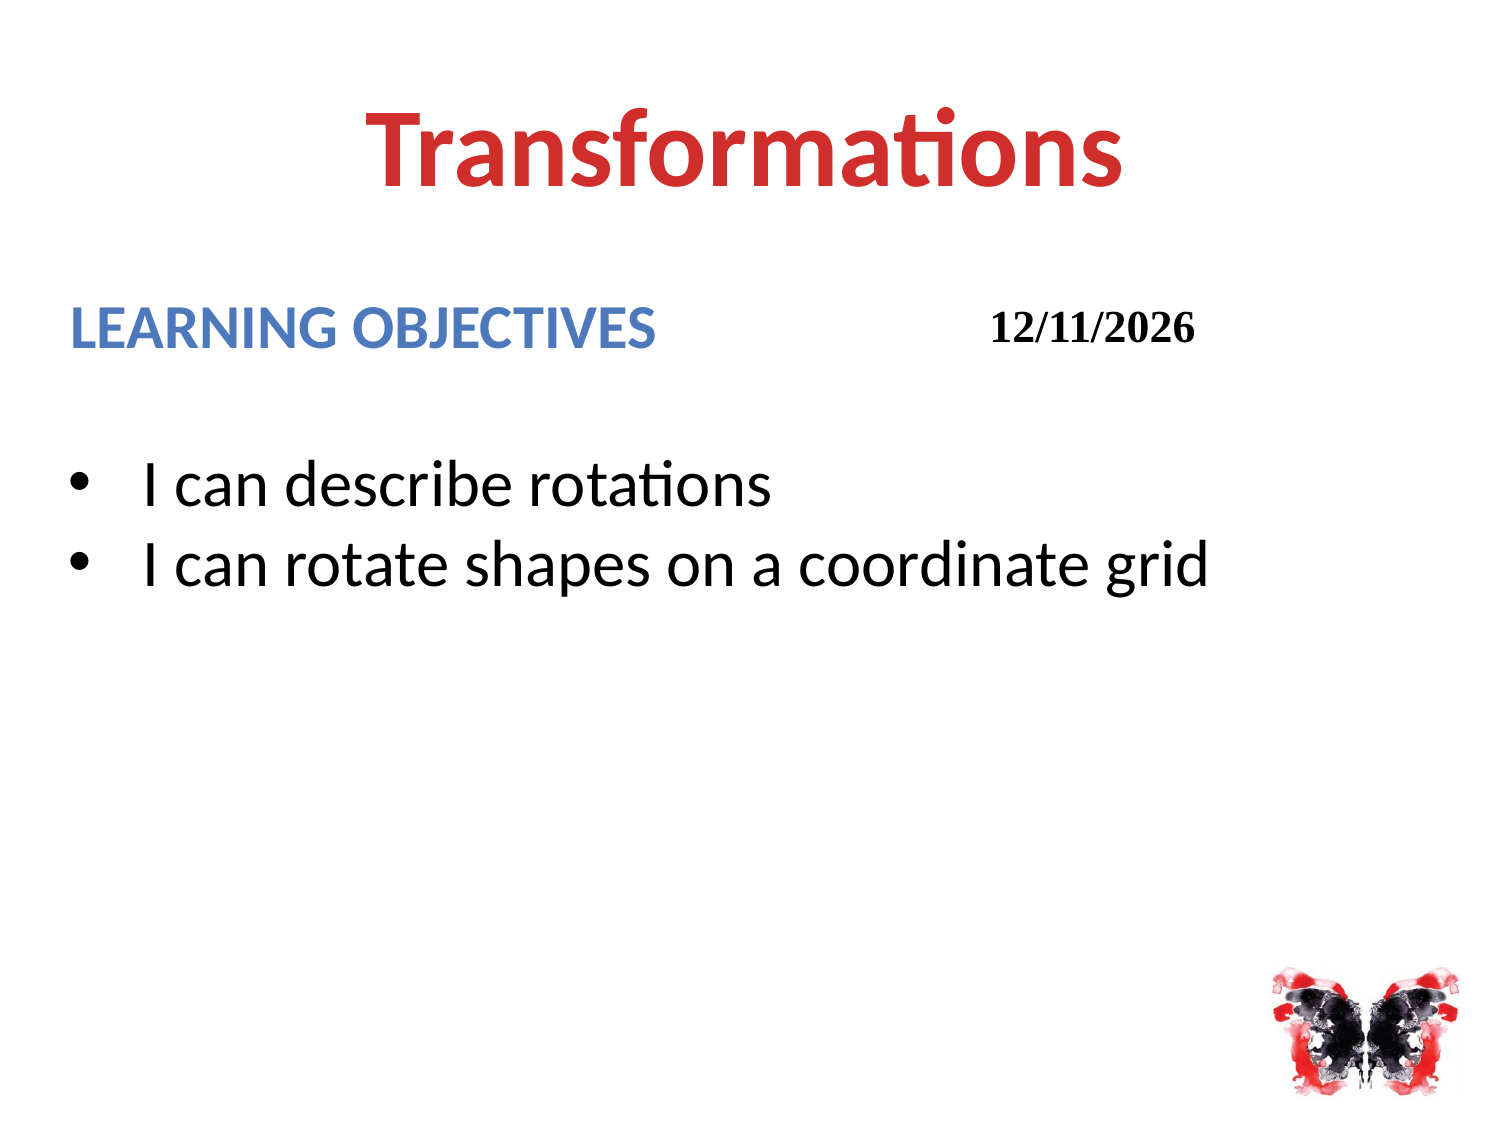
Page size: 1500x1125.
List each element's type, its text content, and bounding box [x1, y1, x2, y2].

text_box I can describe rotations I can rotate shapes on a coordinate grid [53, 432, 1424, 608]
text_box Transformations [350, 66, 1140, 217]
picture [1269, 964, 1465, 1100]
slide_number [974, 294, 1325, 355]
text_box Learning objectives [55, 278, 674, 369]
